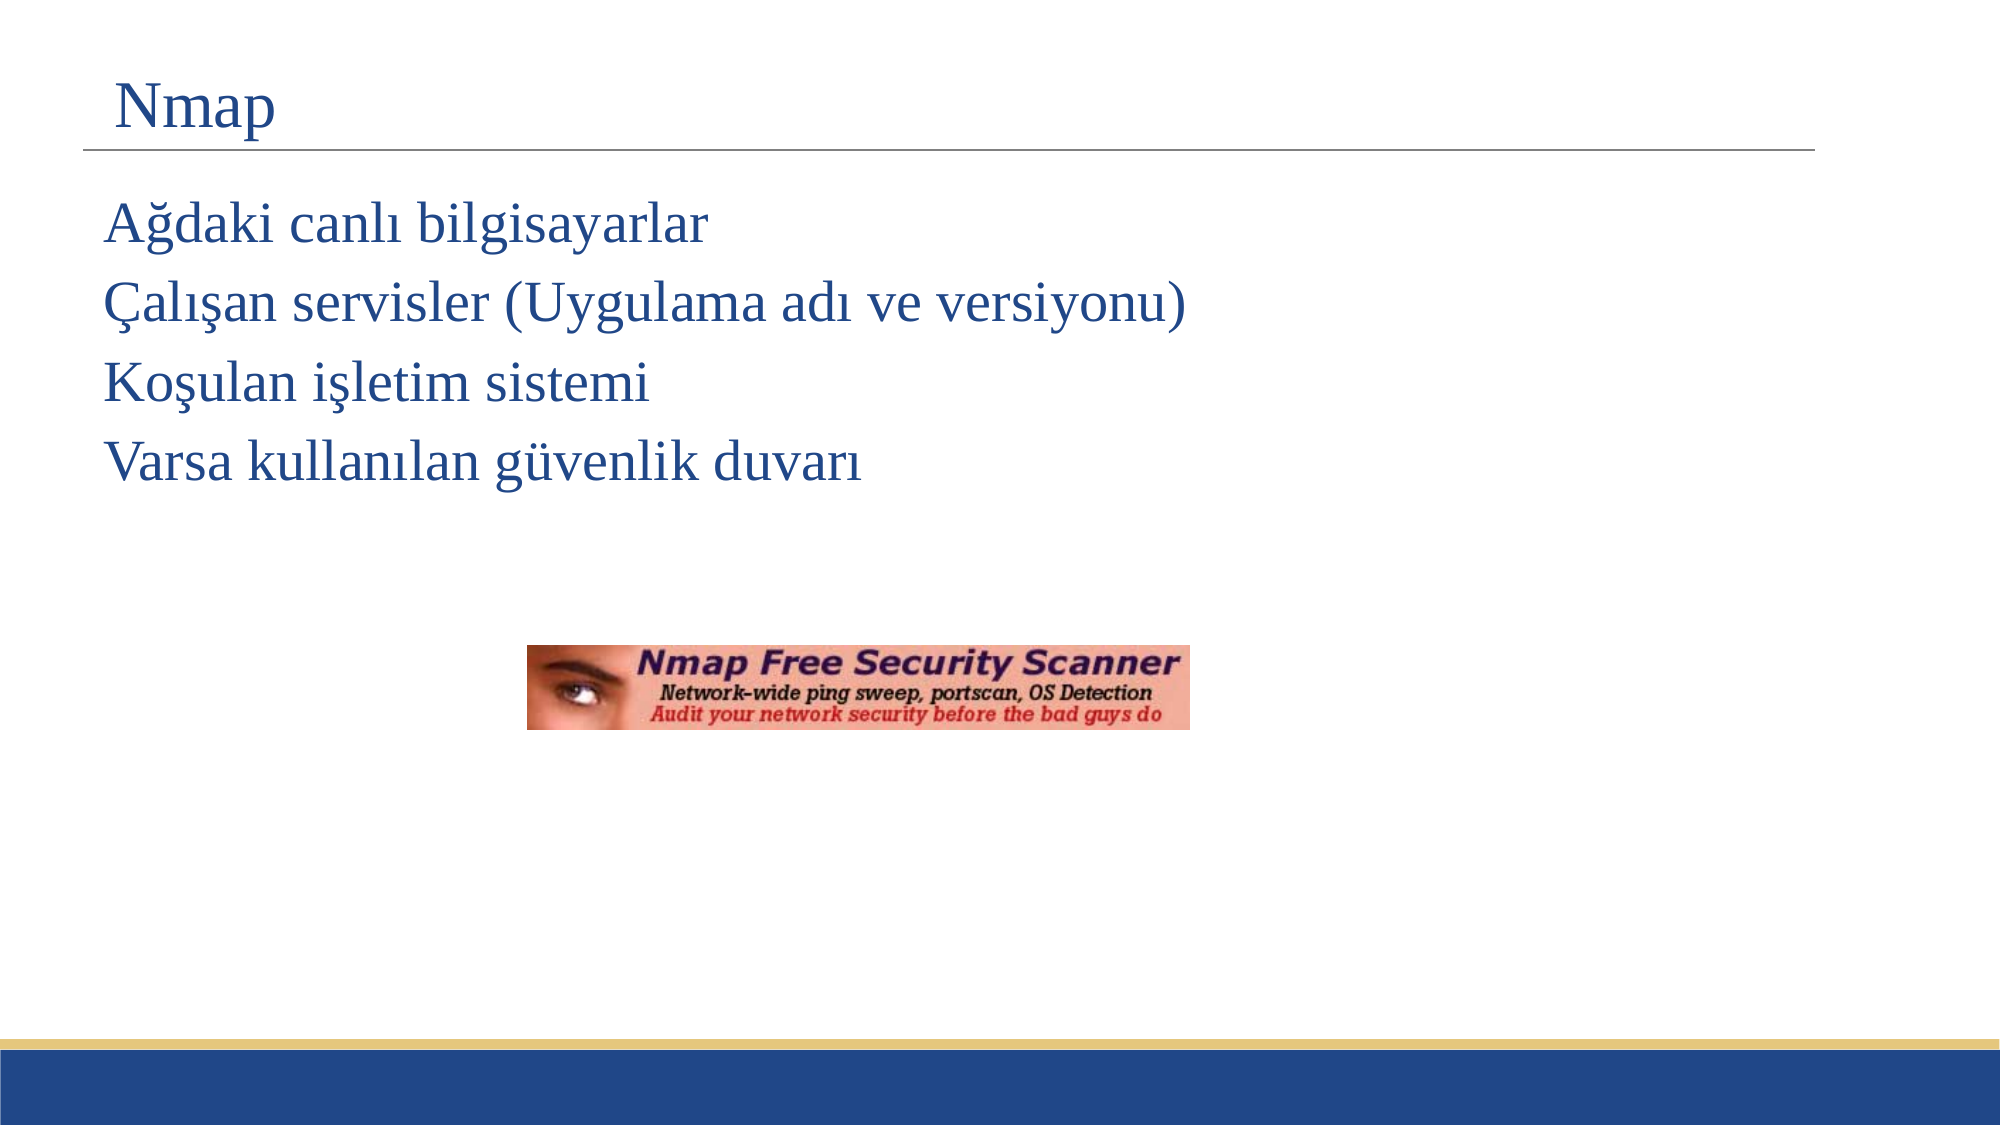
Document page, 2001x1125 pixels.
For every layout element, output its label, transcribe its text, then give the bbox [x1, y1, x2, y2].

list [526, 644, 1191, 731]
title Nmap [99, 45, 1900, 150]
list Ağdaki canlı bilgisayarlar Çalışan servisler (Uygulama adı ve versiyonu) Koşulan işletim sistemi Varsa kullanılan güvenlik duvarı [90, 184, 1686, 561]
